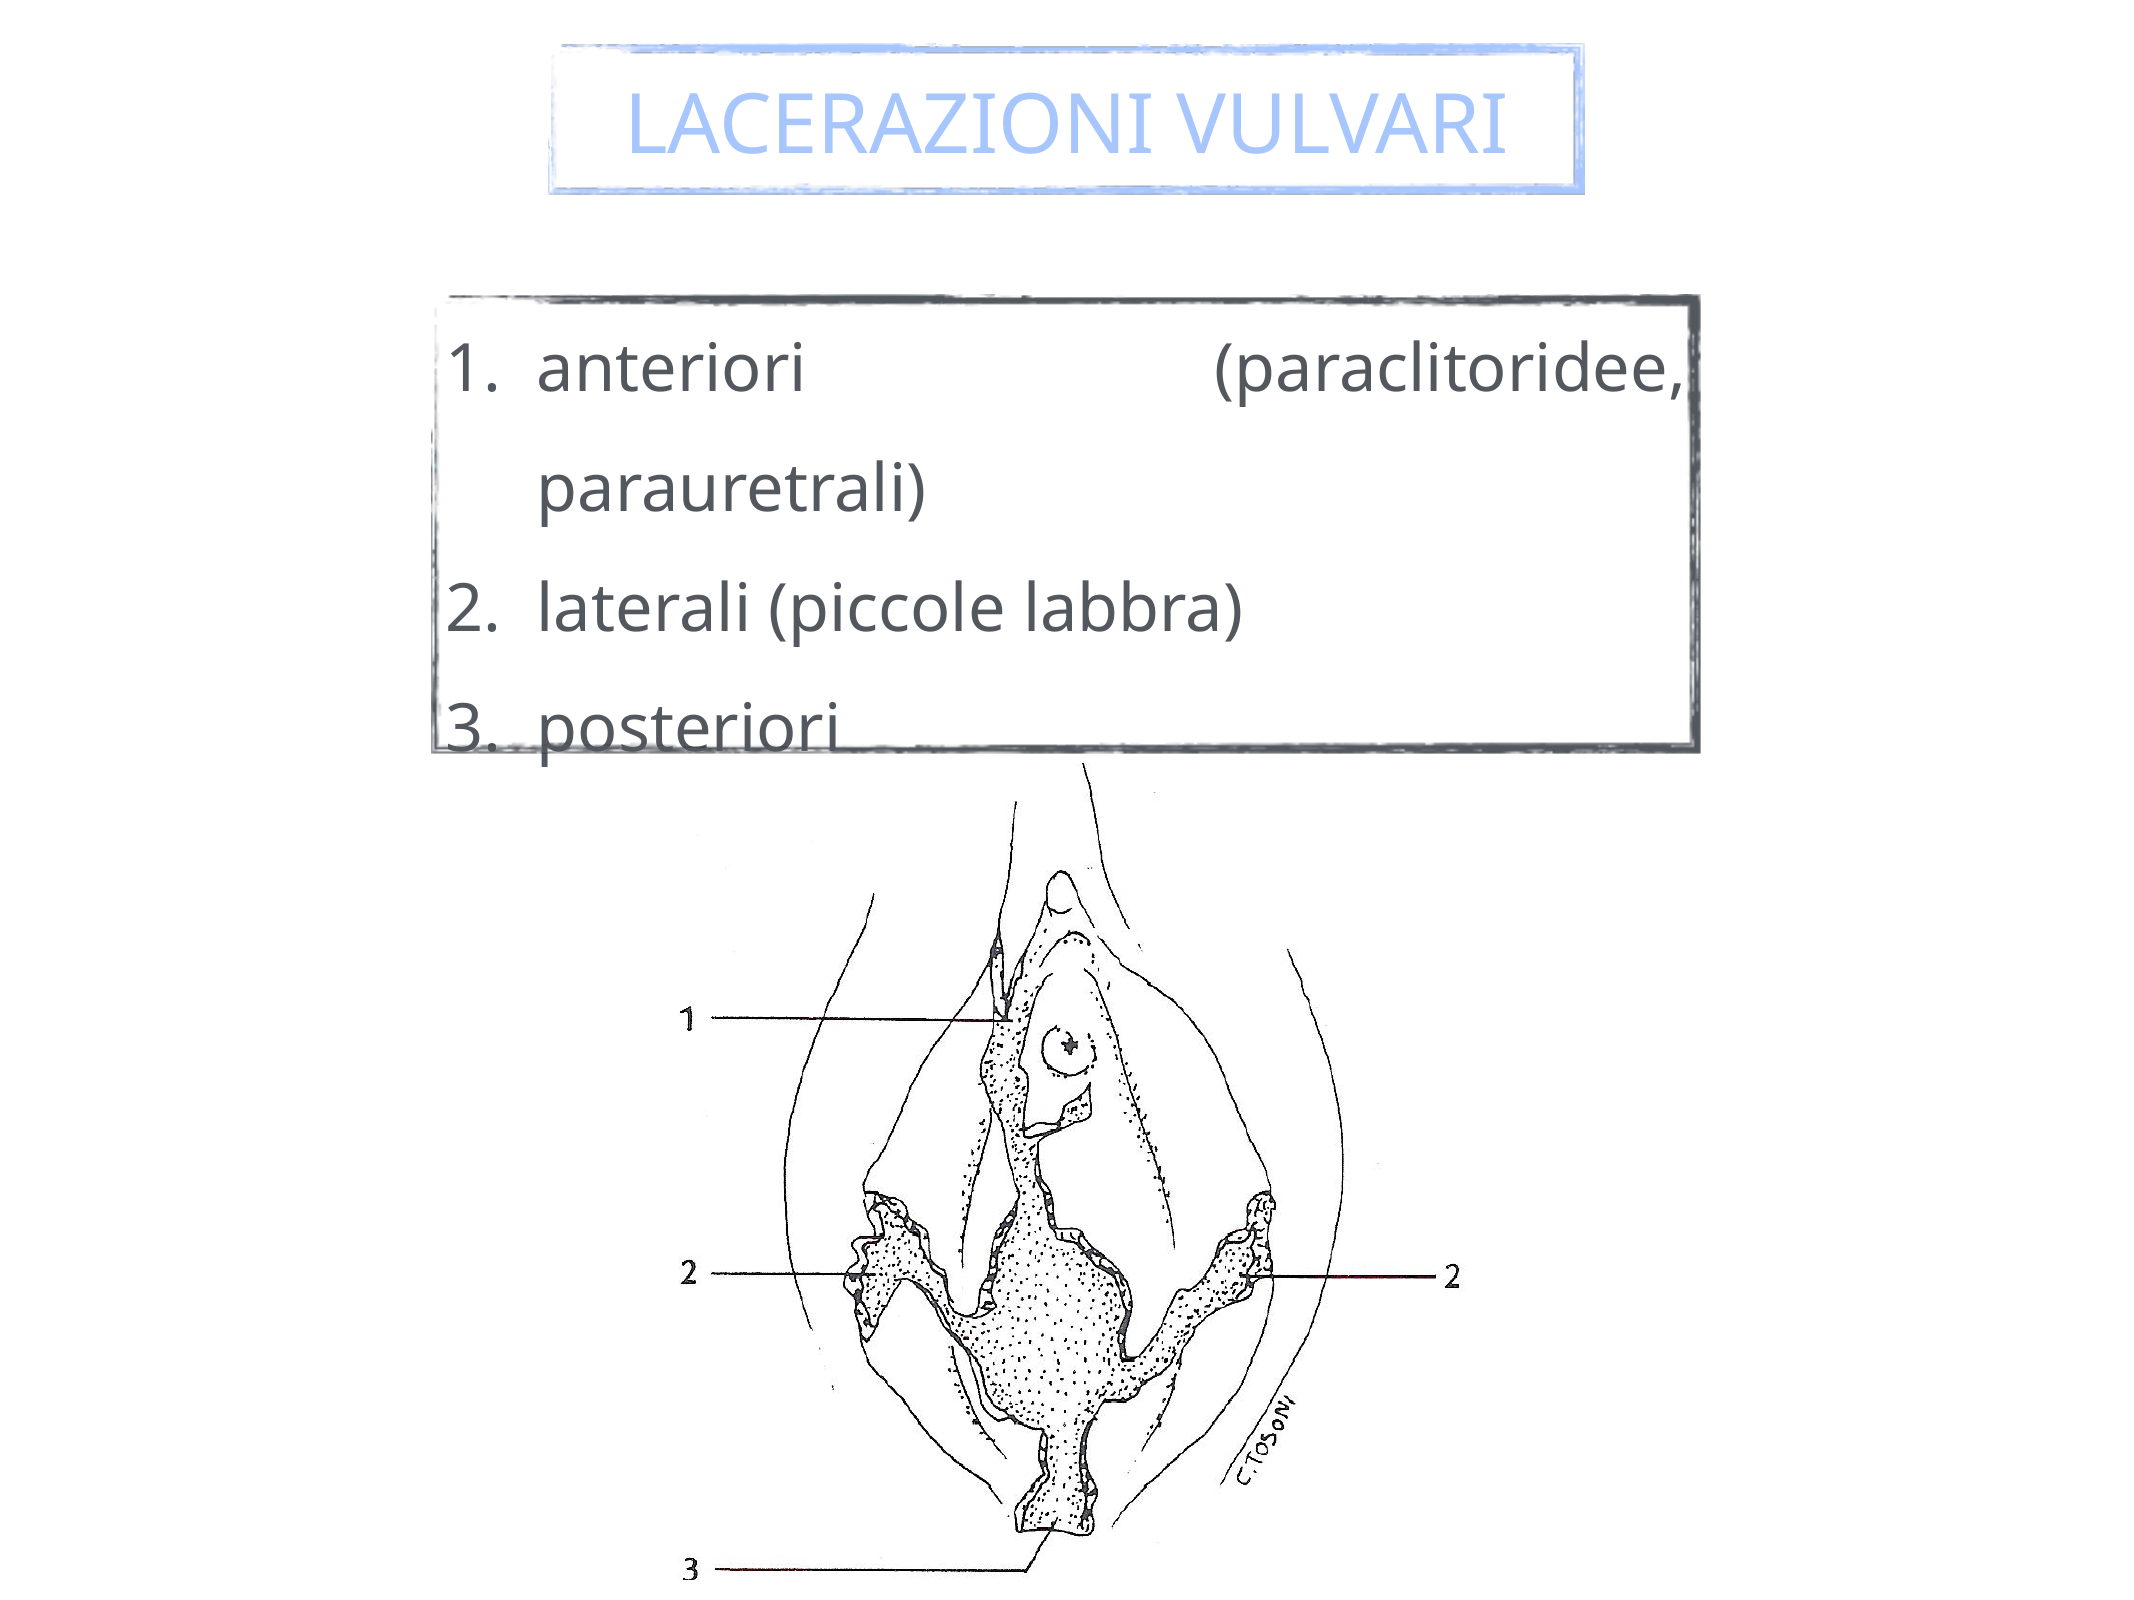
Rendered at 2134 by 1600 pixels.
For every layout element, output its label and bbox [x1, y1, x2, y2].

picture [654, 763, 1479, 1580]
text_box [548, 43, 1585, 197]
text_box [430, 294, 1703, 756]
